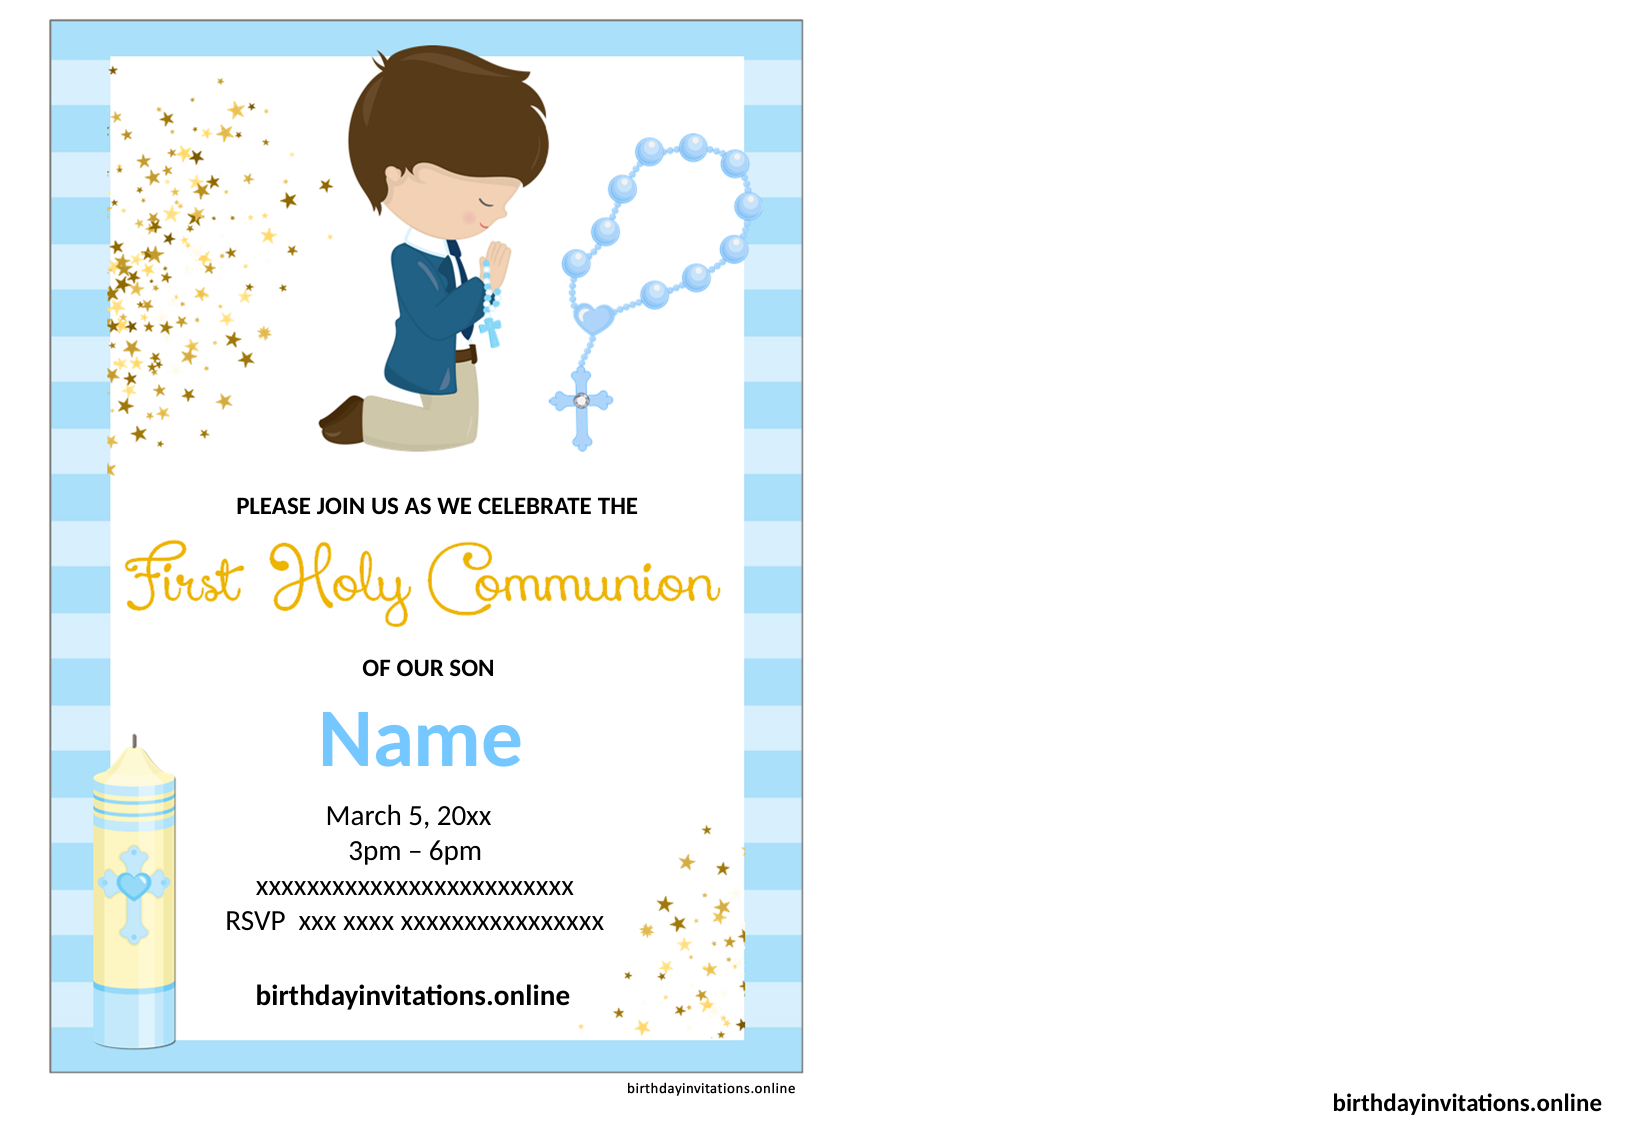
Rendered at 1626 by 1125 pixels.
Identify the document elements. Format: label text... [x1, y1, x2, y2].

text_box birthdayinvitations.online [1317, 1079, 1618, 1125]
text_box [27, 4, 825, 1097]
